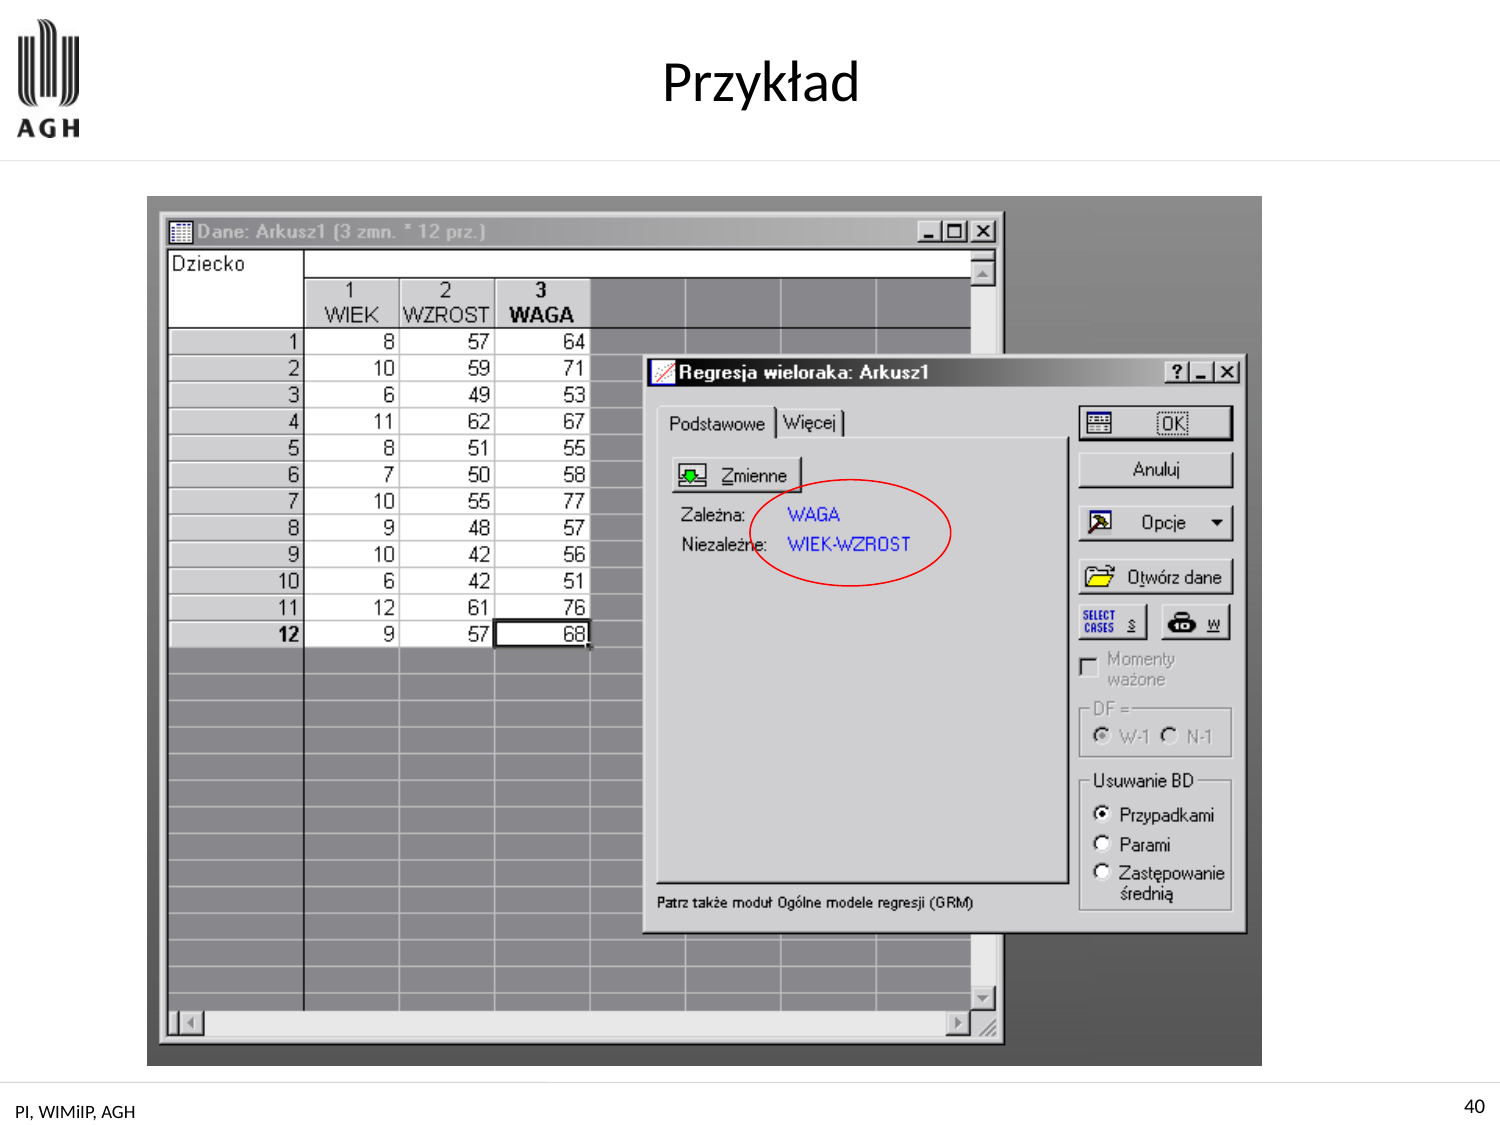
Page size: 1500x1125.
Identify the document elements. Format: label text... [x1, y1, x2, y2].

picture [17, 19, 79, 138]
footer PI, WIMiIP, AGH [0, 1092, 476, 1125]
picture [147, 196, 1262, 1066]
title Przykład [147, 30, 1377, 126]
